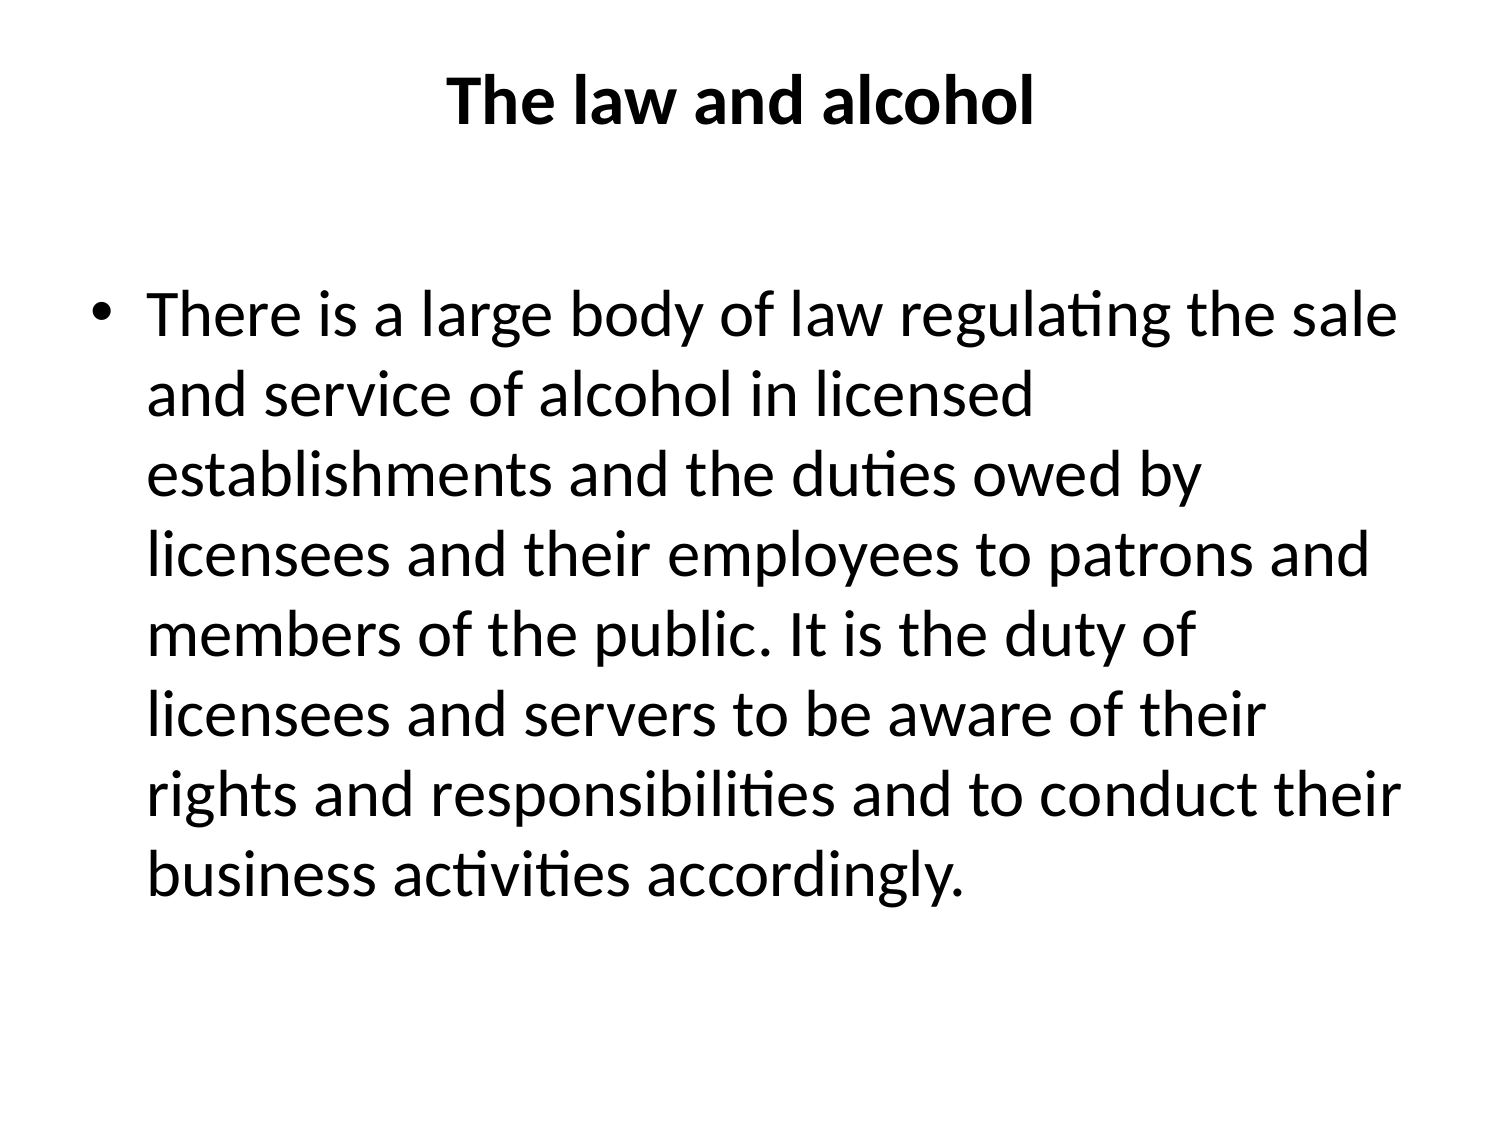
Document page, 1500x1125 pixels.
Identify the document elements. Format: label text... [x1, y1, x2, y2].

list There is a large body of law regulating the sale and service of alcohol in licensed establishments and the duties owed by licensees and their employees to patrons and members of the public. It is the duty of licensees and servers to be aware of their rights and responsibilities and to conduct their business activities accordingly. [75, 262, 1425, 1005]
title The law and alcohol [75, 45, 1425, 233]
